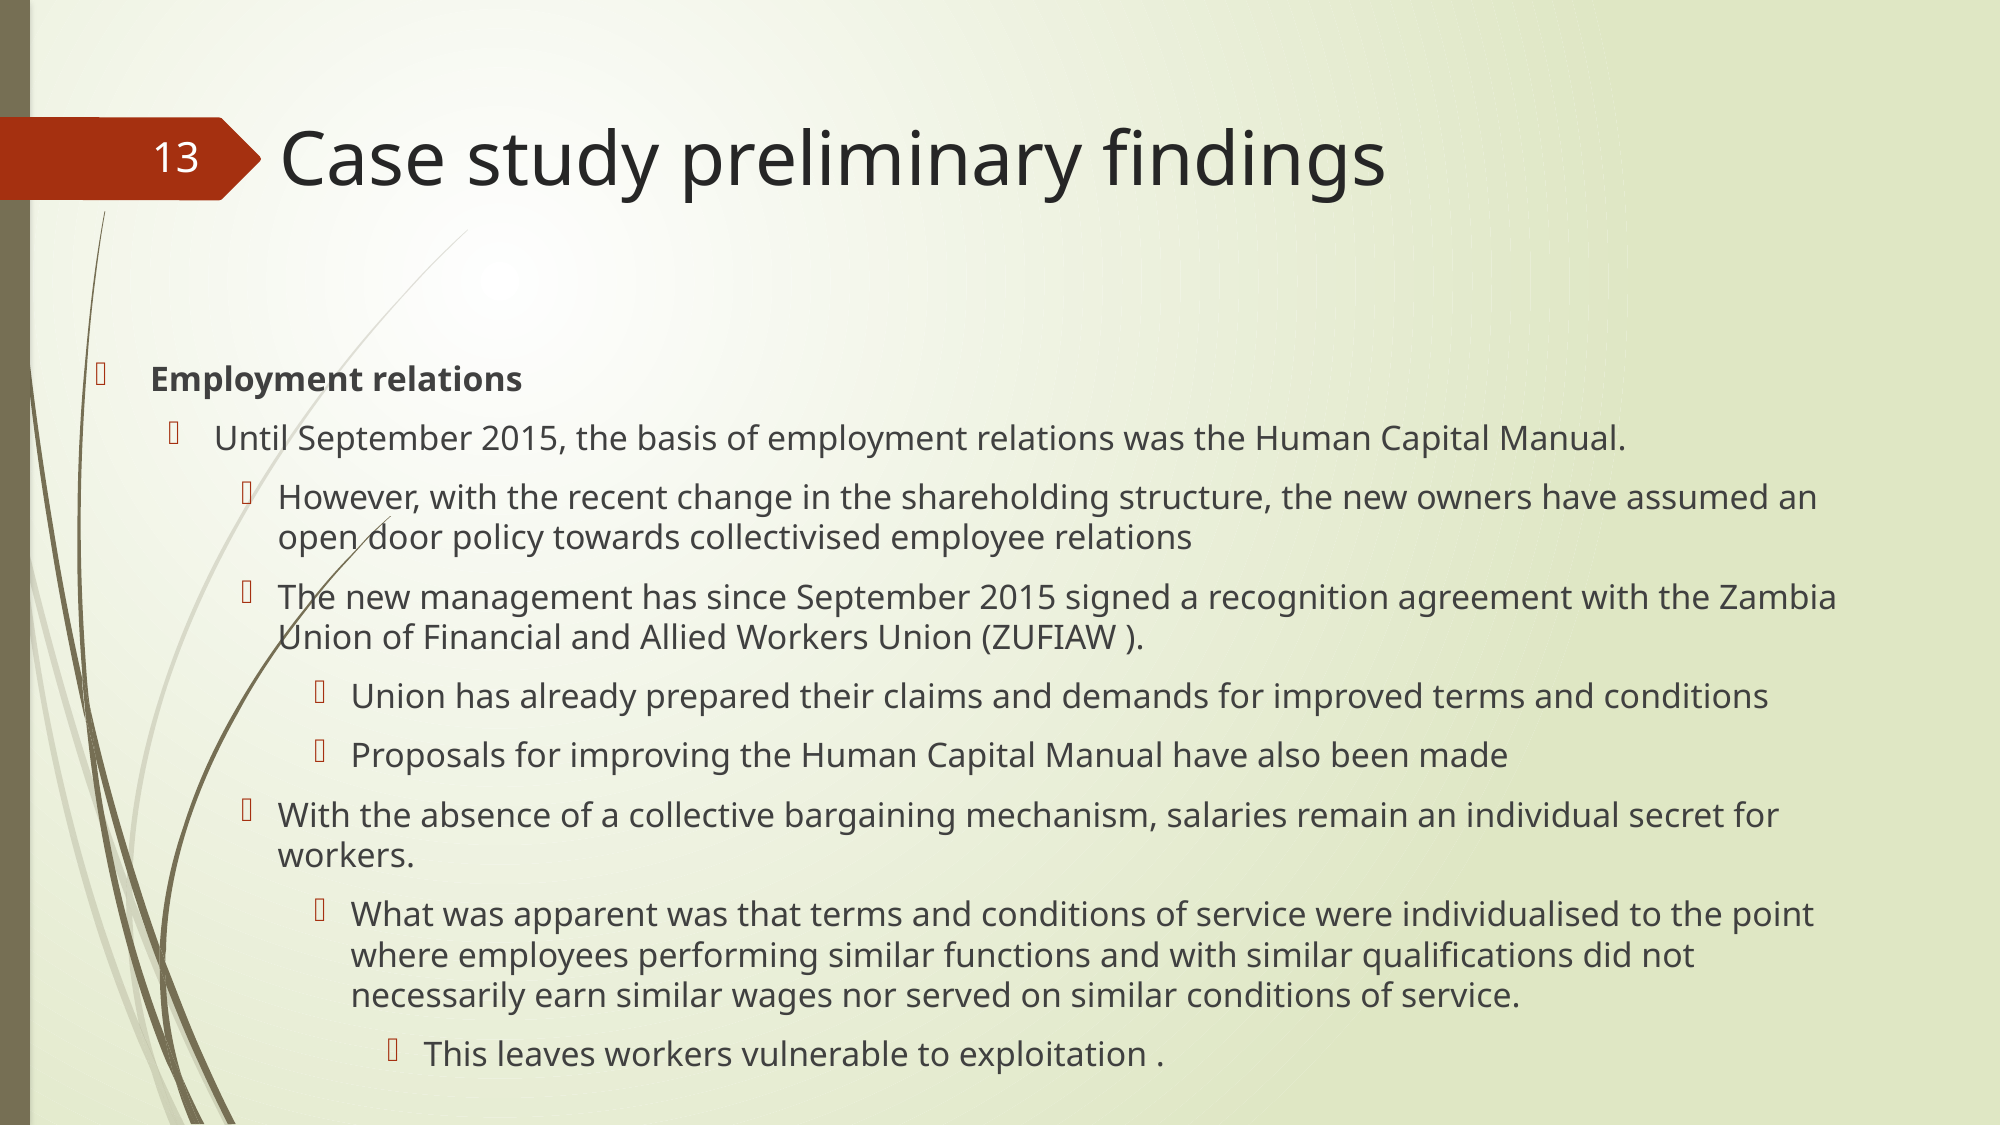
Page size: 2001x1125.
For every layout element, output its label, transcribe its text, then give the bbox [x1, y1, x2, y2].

slide_number 13 [87, 129, 216, 190]
list Employment relations Until September 2015, the basis of employment relations was the Human Capital Manual. However, with the recent change in the shareholding structure, the new owners have assumed an open door policy towards collectivised employee relations The new management has since September 2015 signed a recognition agreement with the Zambia Union of Financial and Allied Workers Union (ZUFIAW ). Union has already prepared their claims and demands for improved terms and conditions Proposals for improving the Human Capital Manual have also been made With the absence of a collective bargaining mechanism, salaries remain an individual secret for workers. What was apparent was that terms and conditions of service were individualised to the point where employees performing similar functions and with similar qualifications did not necessarily earn similar wages nor served on similar conditions of service. This leaves workers vulnerable to exploitation . [80, 350, 1888, 1086]
title Case study preliminary findings [264, 102, 1888, 313]
